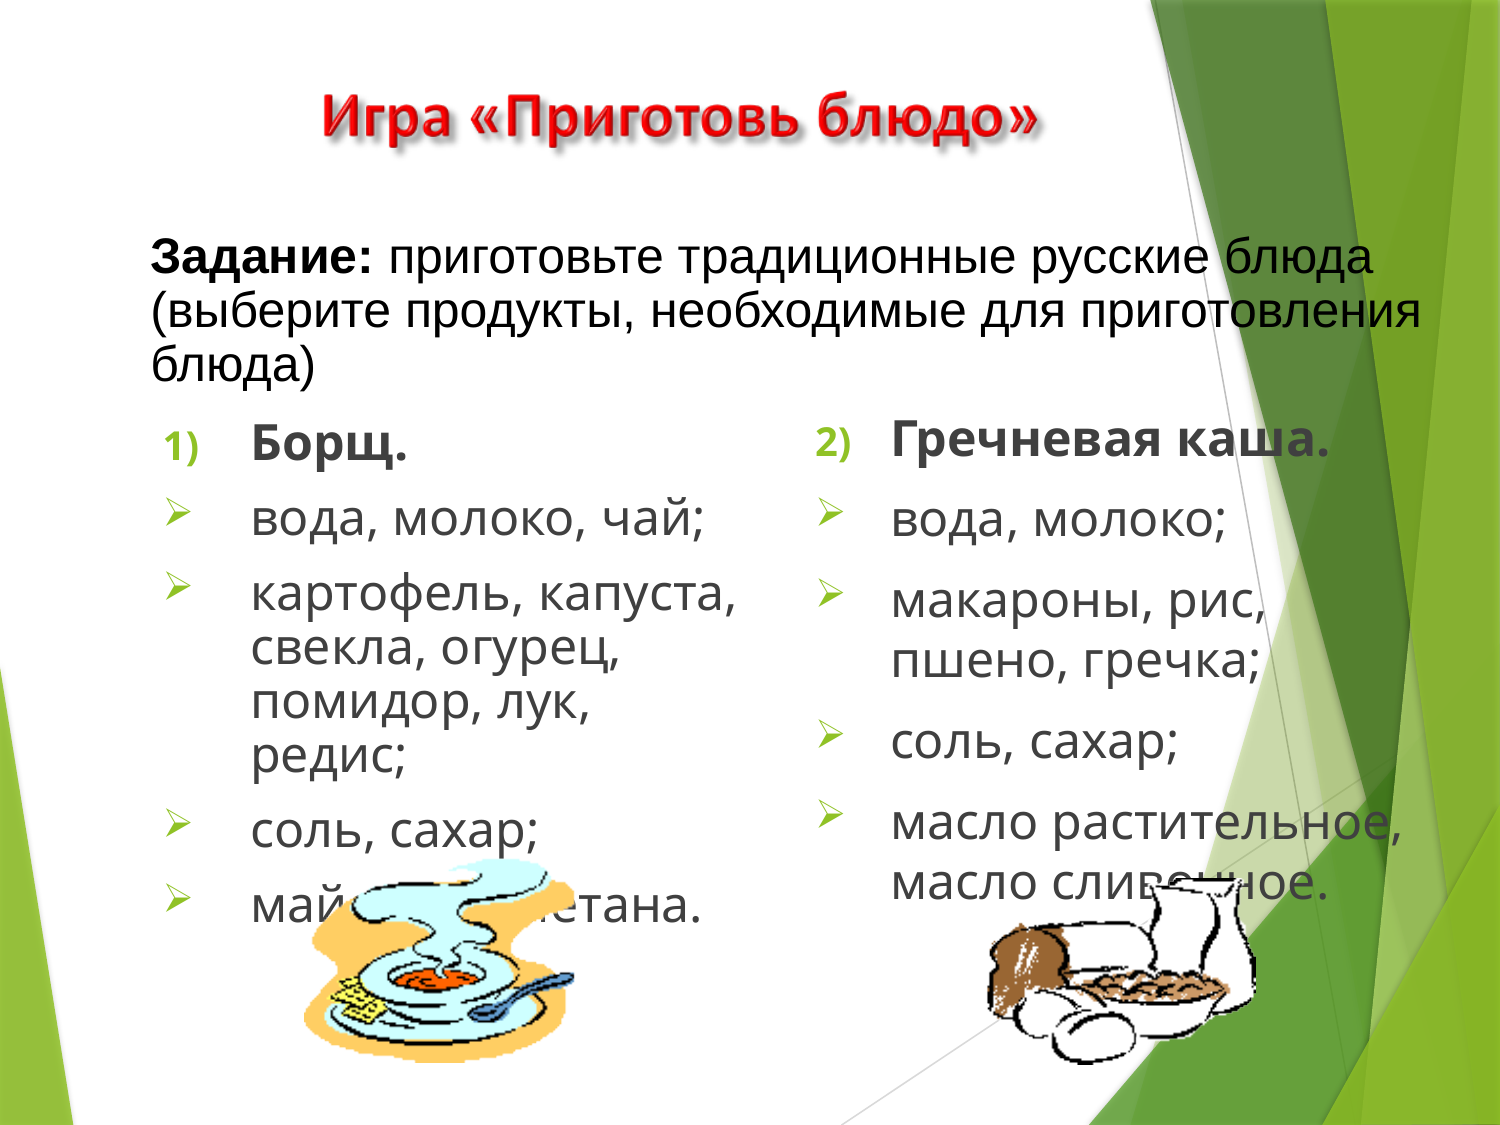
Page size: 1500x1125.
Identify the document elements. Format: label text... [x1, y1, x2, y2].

list Гречневая каша. вода, молоко; макароны, рис, пшено, гречка; соль, сахар; масло растительное, масло сливочное. [800, 400, 1425, 1006]
list Борщ. вода, молоко, чай; картофель, капуста, свекла, огурец, помидор, лук, редис; соль, сахар; майонез, сметана. [147, 410, 773, 1005]
text_box Задание: приготовьте традиционные русские блюда (выберите продукты, необходимые для приготовления блюда) [135, 222, 1439, 400]
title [158, 41, 1202, 188]
picture [983, 878, 1257, 1066]
picture [304, 854, 577, 1063]
